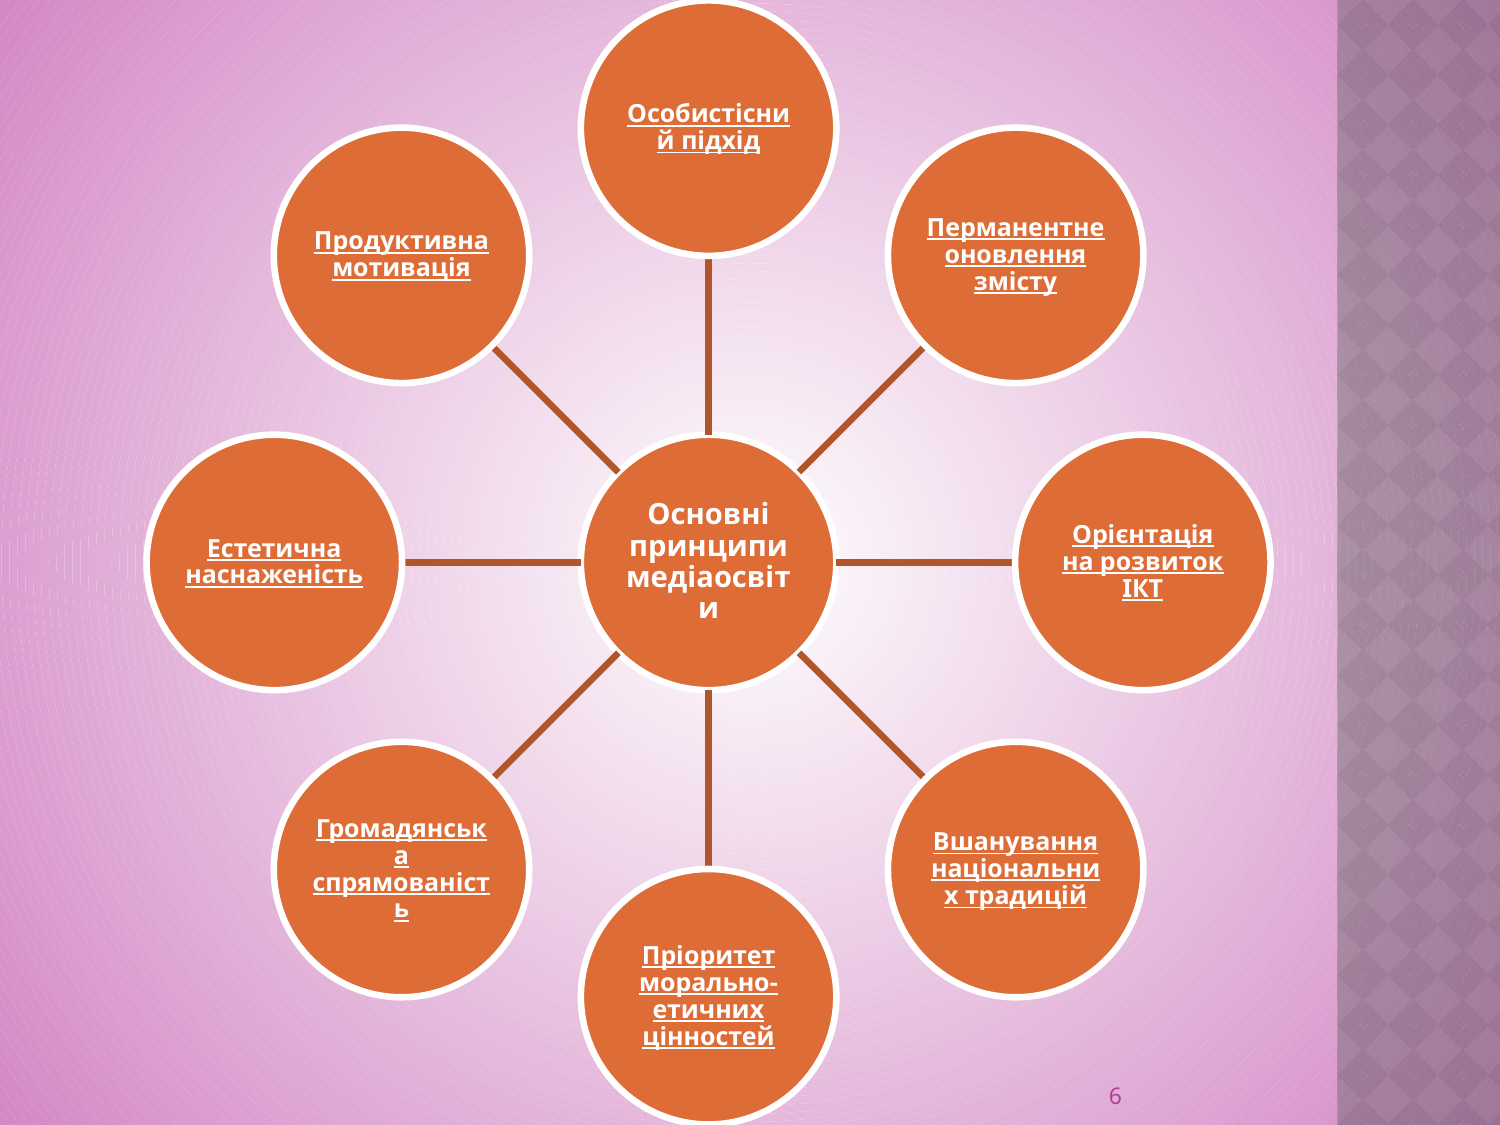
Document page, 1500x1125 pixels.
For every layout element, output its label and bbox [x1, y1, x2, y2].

text_box [76, 0, 1341, 1125]
